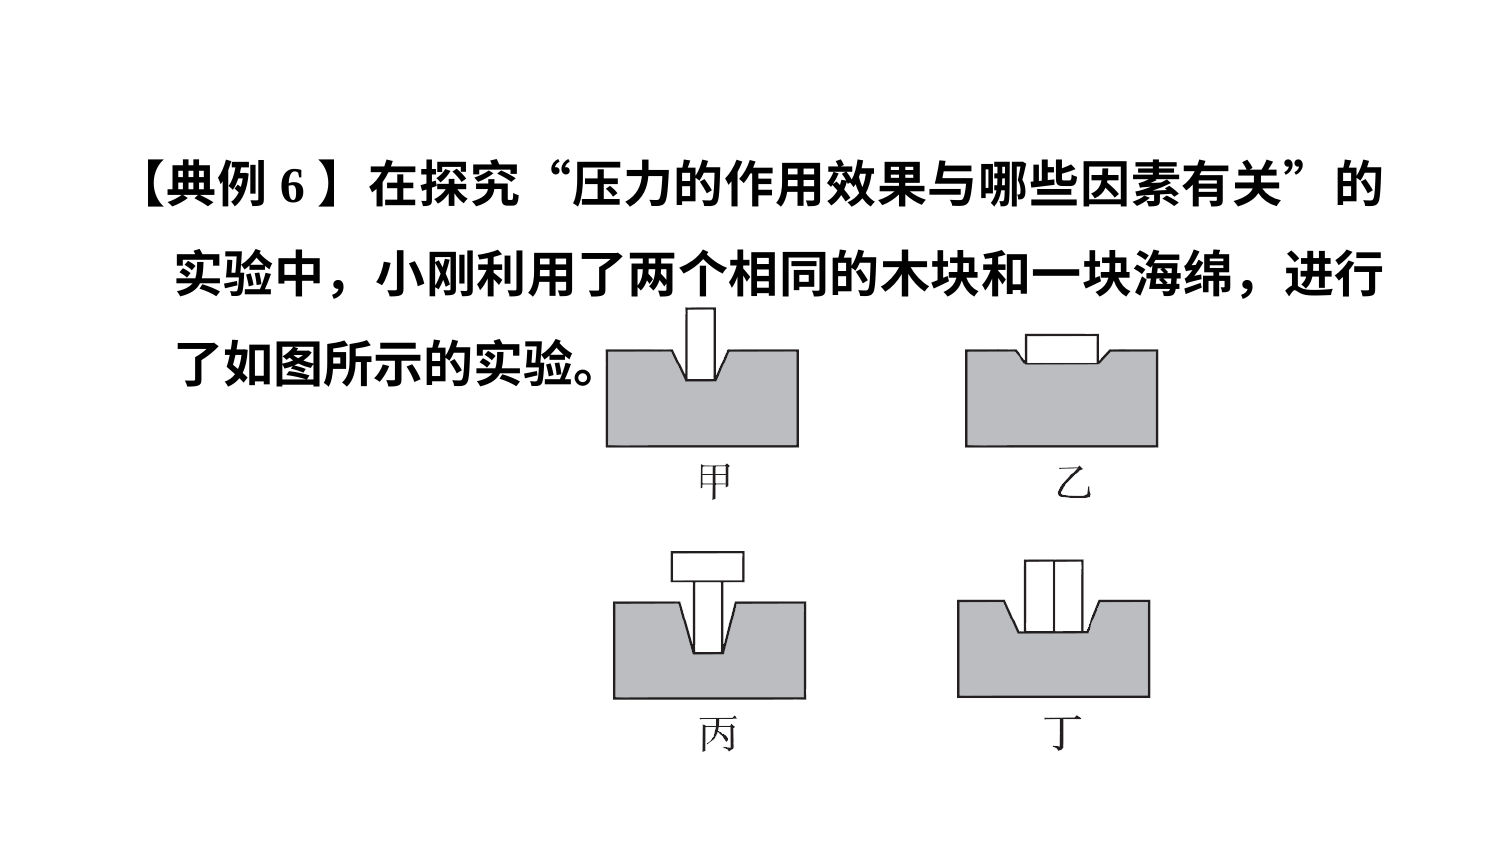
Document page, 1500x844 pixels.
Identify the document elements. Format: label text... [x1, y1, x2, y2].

picture [560, 291, 1197, 765]
text_box 【典例6】在探究“压力的作用效果与哪些因素有关”的实验中，小刚利用了两个相同的木块和一块海绵，进行了如图所示的实验。 [100, 114, 1400, 400]
